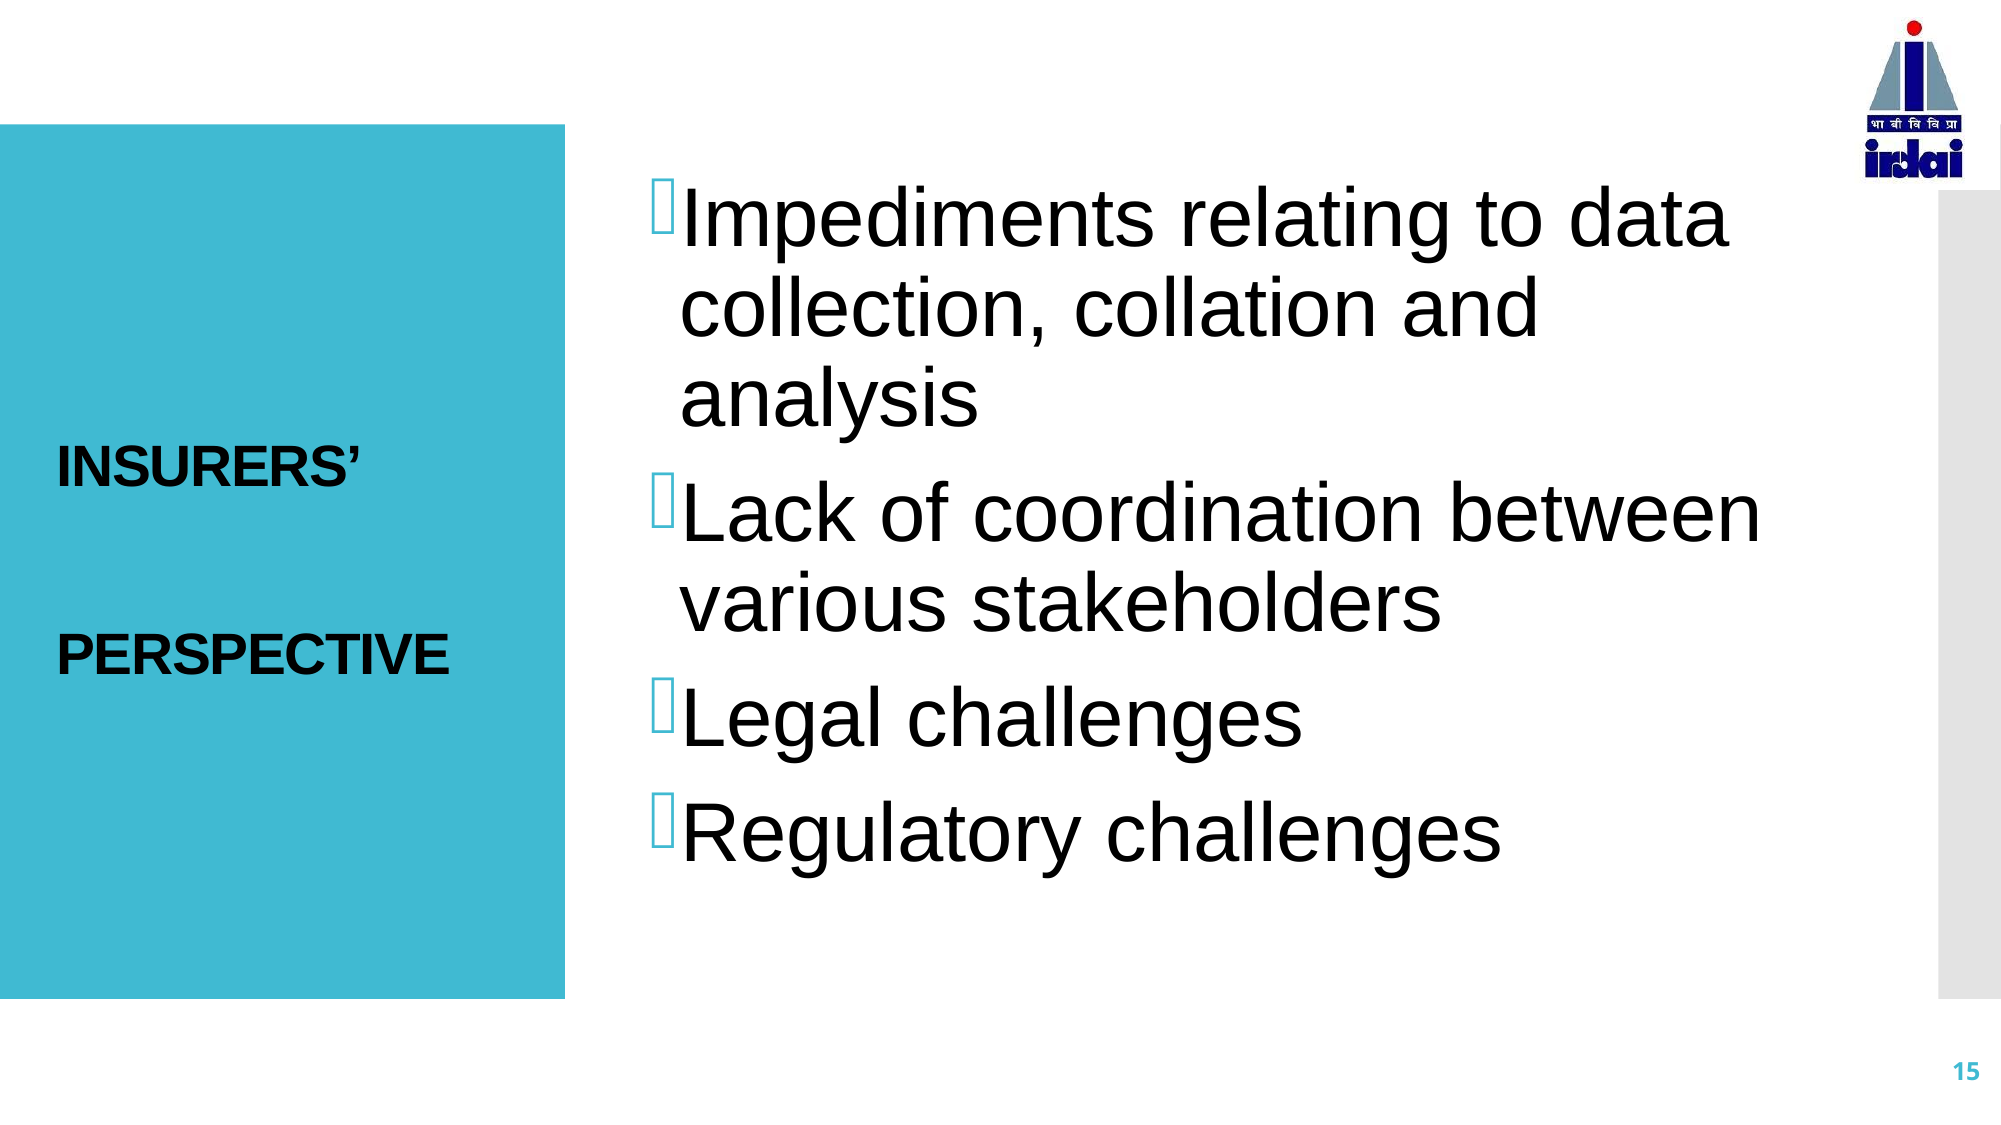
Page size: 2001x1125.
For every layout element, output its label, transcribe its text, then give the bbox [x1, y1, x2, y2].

slide_number 15 [1744, 1042, 1996, 1103]
list Impediments relating to data collection, collation and analysis Lack of coordination between various stakeholders Legal challenges Regulatory challenges [634, 141, 1835, 982]
title INSURERS’ PERSPECTIVE [41, 184, 525, 940]
picture [1823, 17, 2000, 190]
